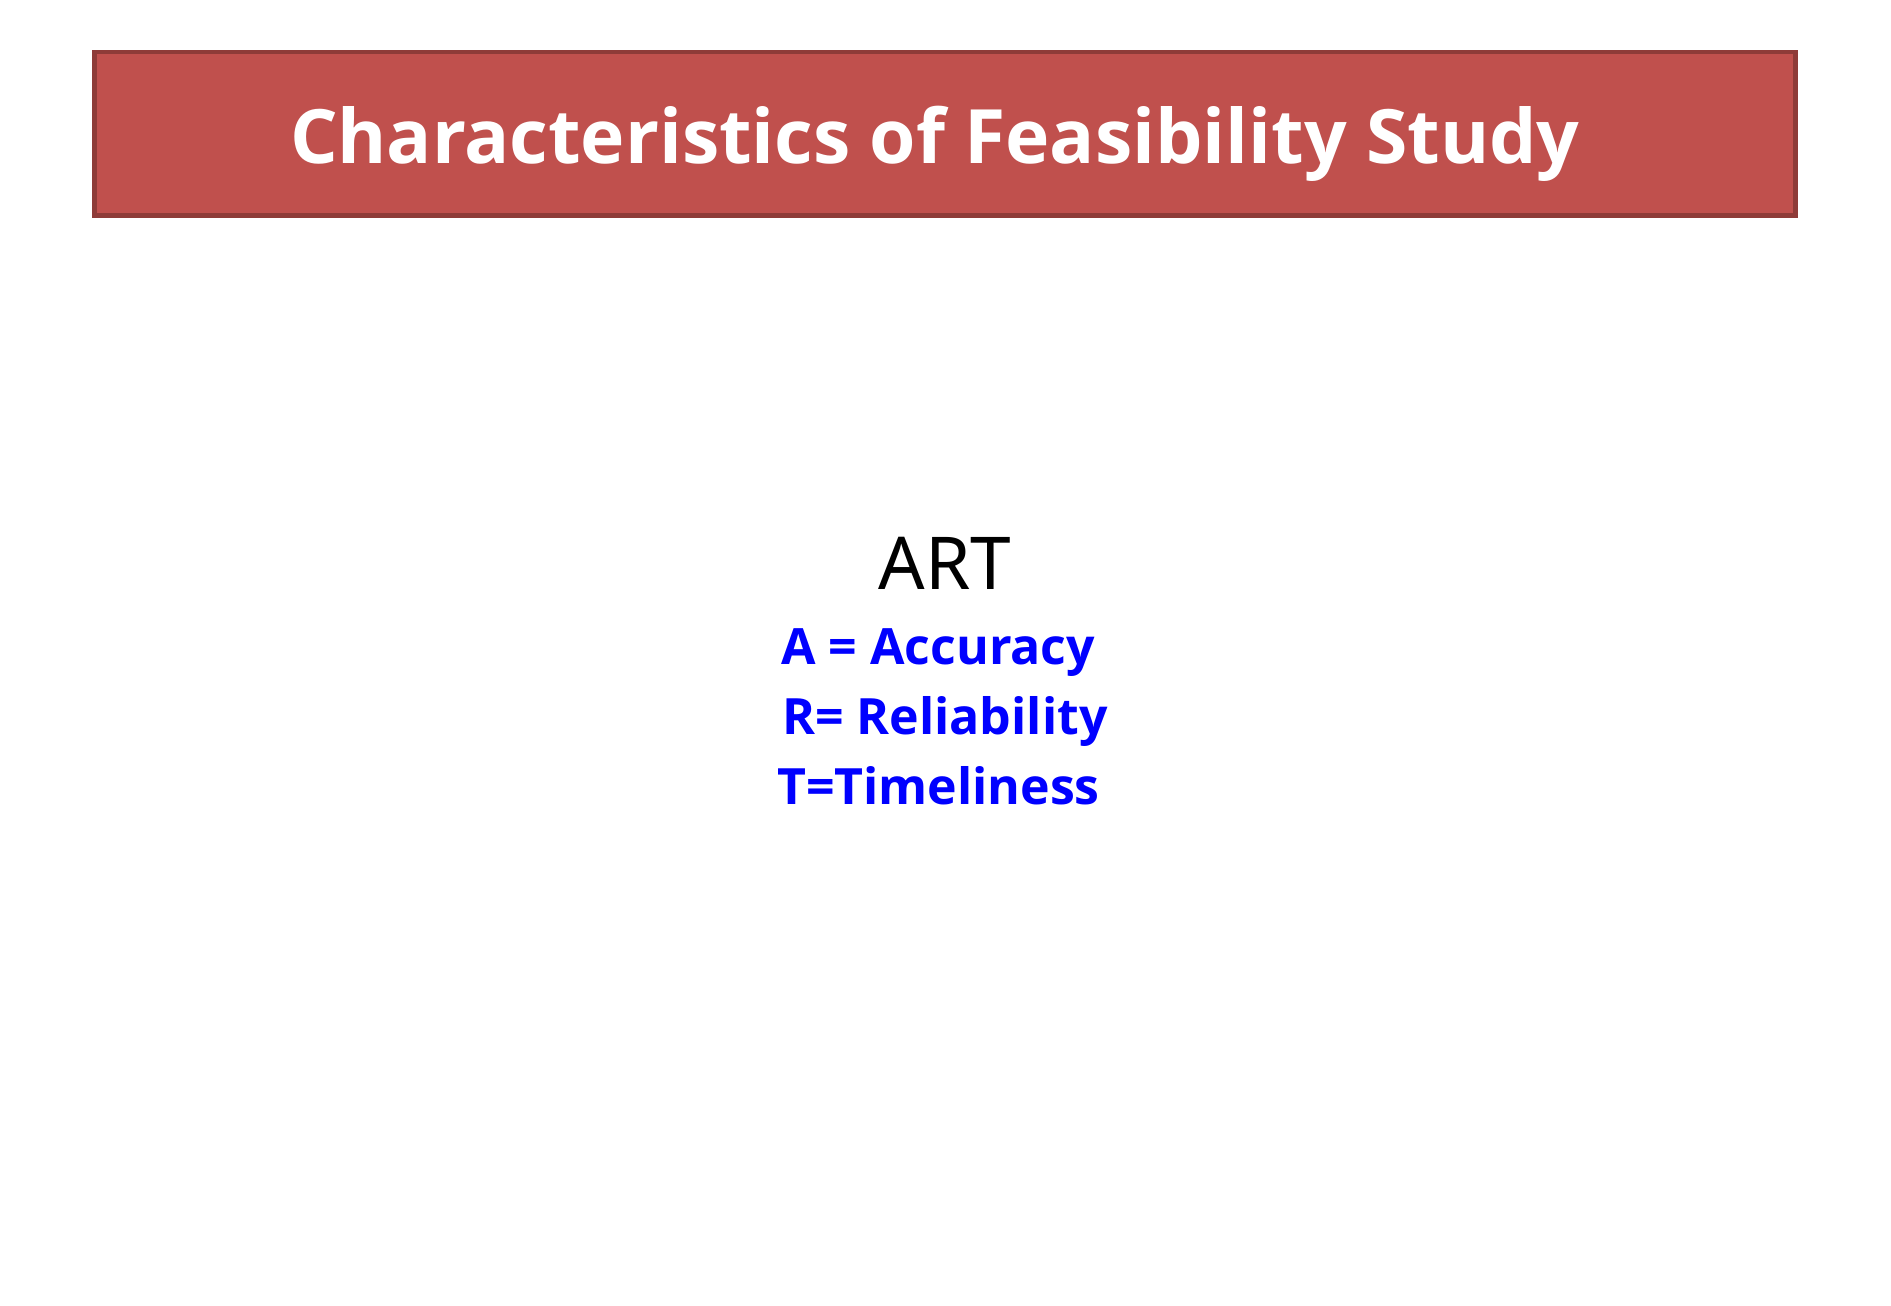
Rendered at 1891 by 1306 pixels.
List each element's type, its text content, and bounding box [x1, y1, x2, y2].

list ART A = Accuracy R= Reliability T=Timeliness [94, 304, 1796, 1167]
title Characteristics of Feasibility Study [92, 50, 1798, 218]
